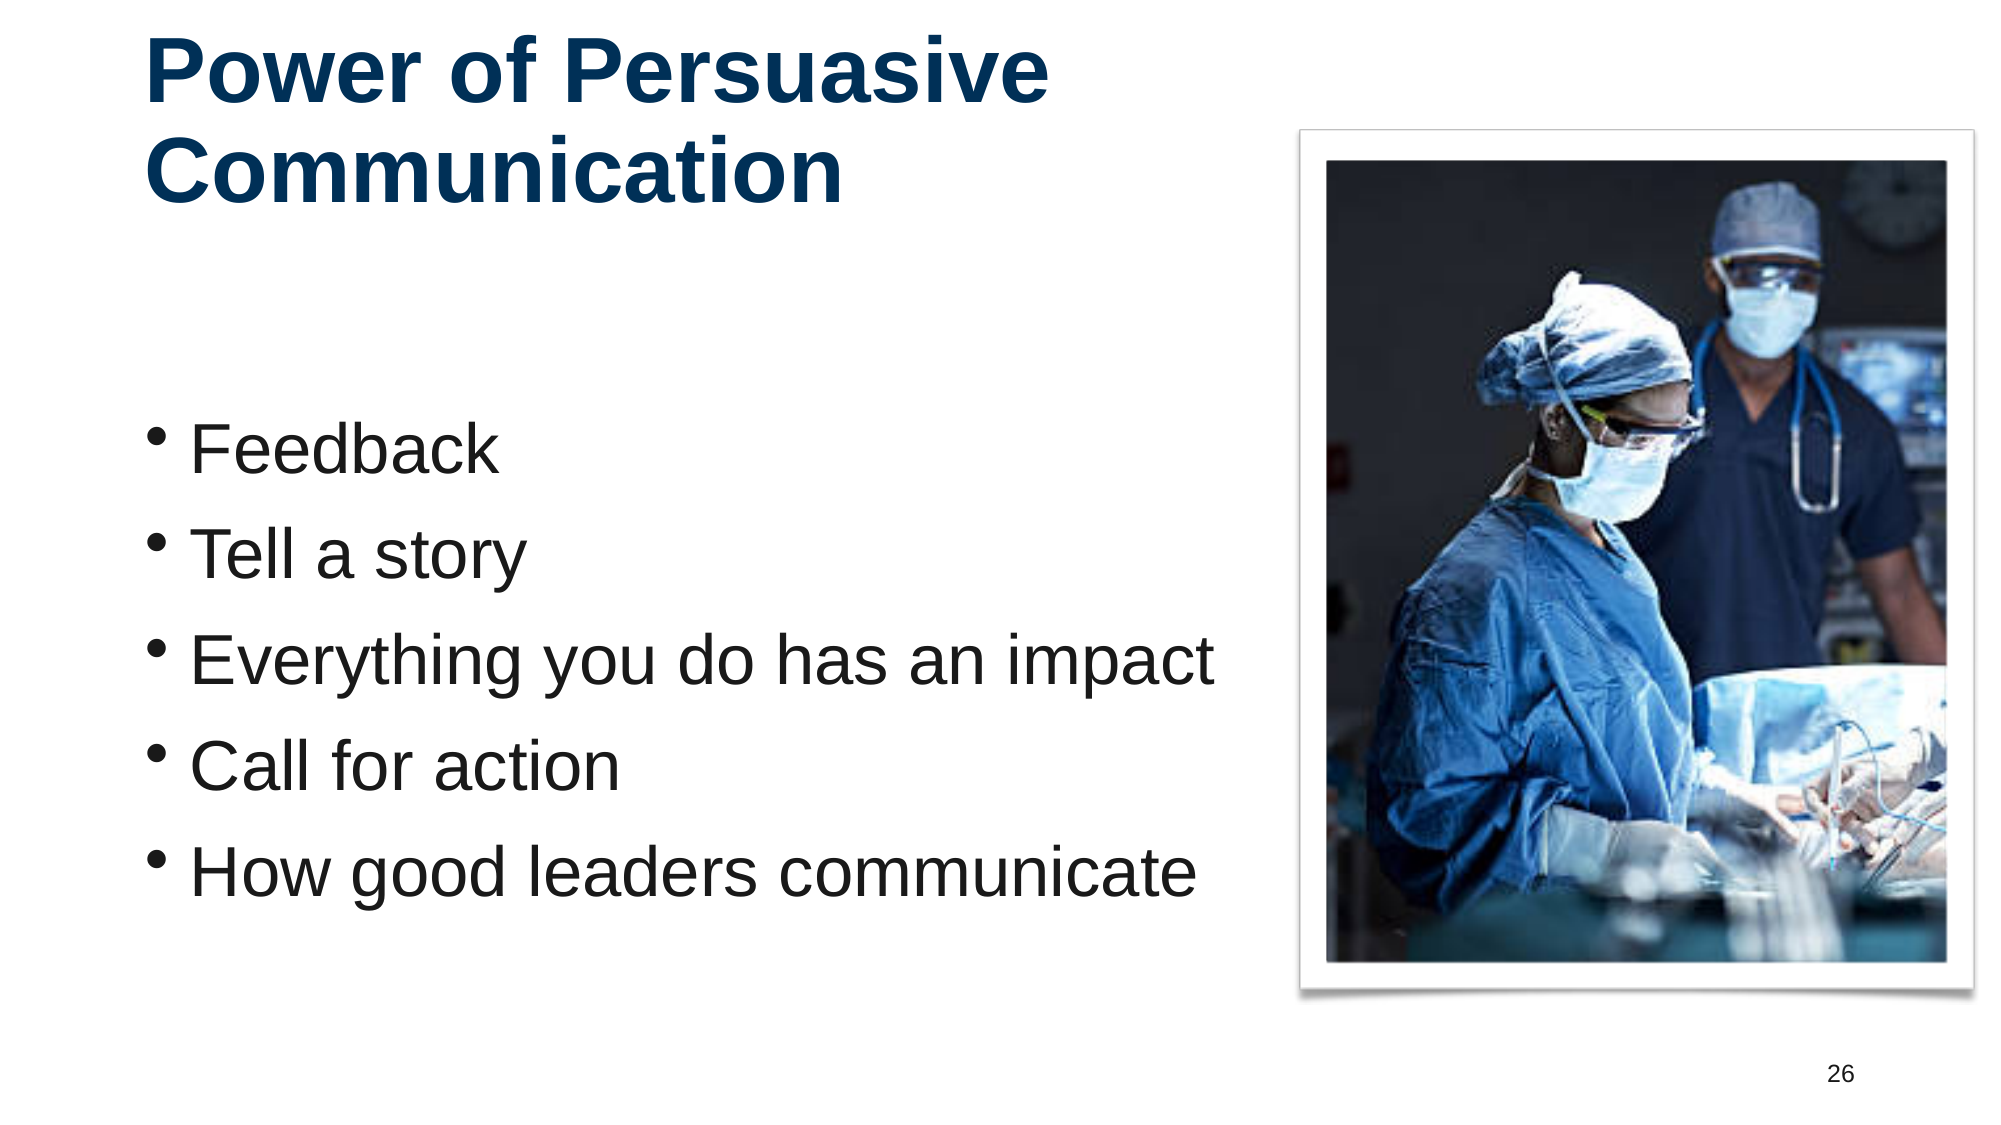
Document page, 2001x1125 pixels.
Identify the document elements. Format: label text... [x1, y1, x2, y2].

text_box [1291, 126, 1984, 1005]
slide_number 26 [1817, 1050, 1863, 1095]
title Power of Persuasive Communication [136, 13, 1863, 232]
list Feedback Tell a story Everything you do has an impact Call for action How good leaders communicate [136, 298, 1279, 1014]
